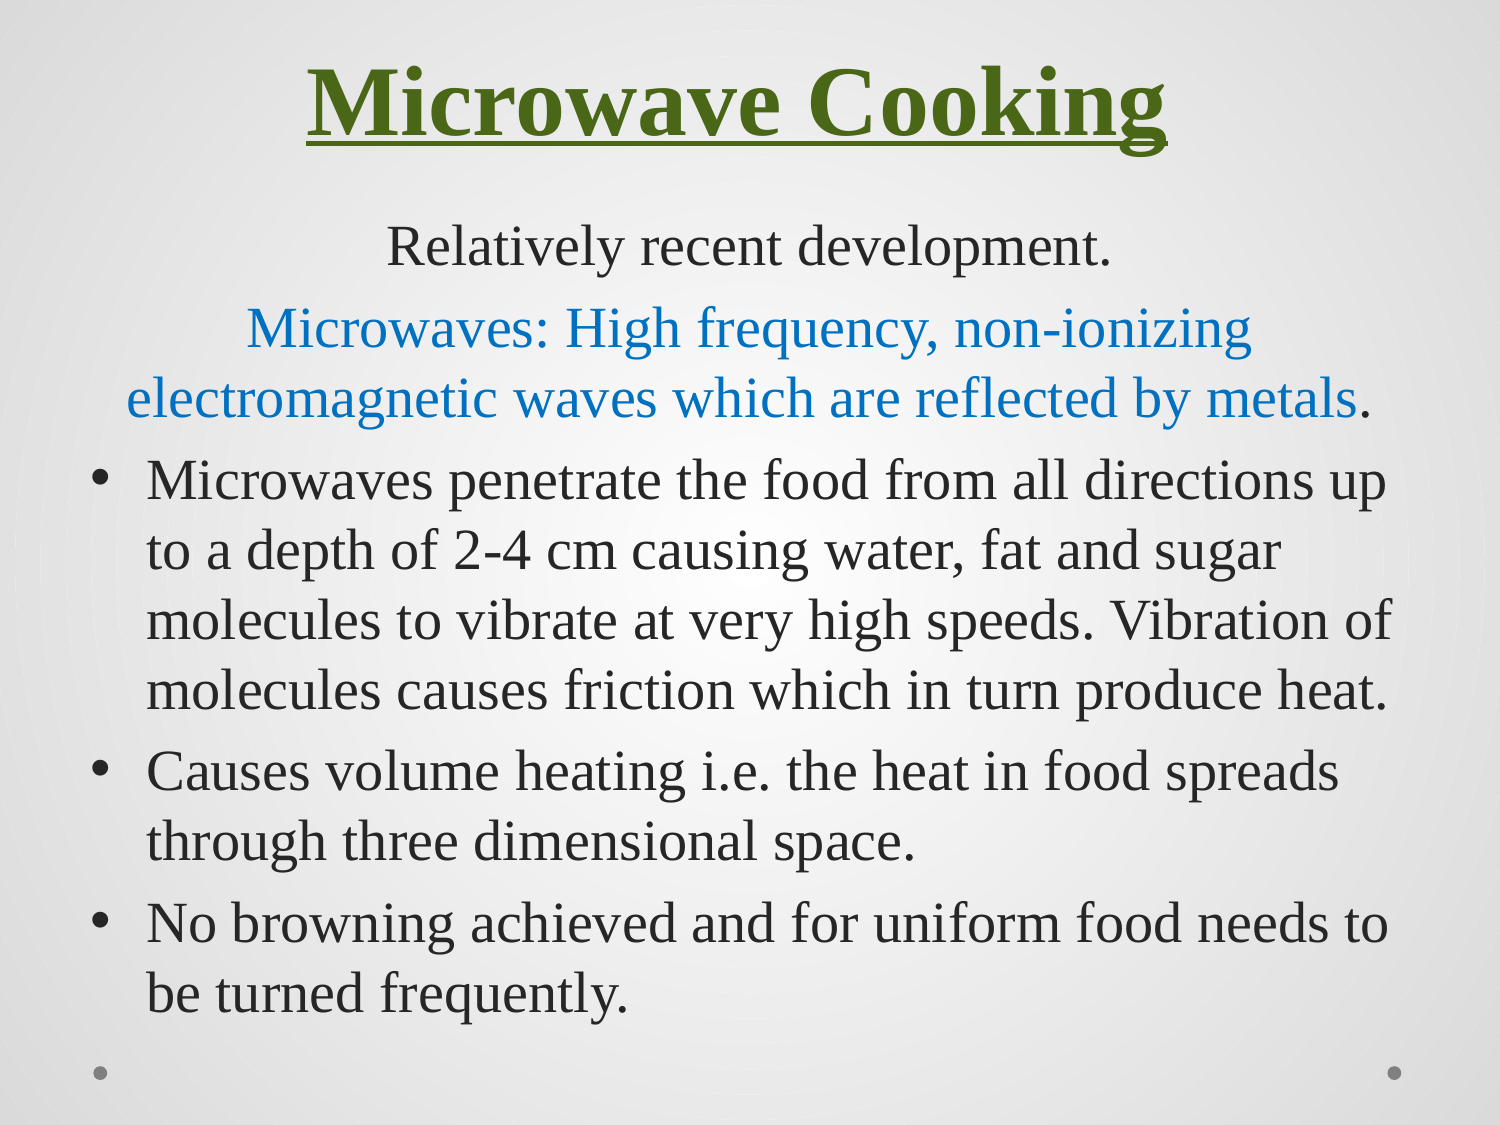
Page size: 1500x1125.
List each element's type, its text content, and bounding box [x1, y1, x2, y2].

title Microwave Cooking [62, 0, 1413, 163]
list Relatively recent development. Microwaves: High frequency, non-ionizing electromagnetic waves which are reflected by metals. Microwaves penetrate the food from all directions up to a depth of 2-4 cm causing water, fat and sugar molecules to vibrate at very high speeds. Vibration of molecules causes friction which in turn produce heat. Causes volume heating i.e. the heat in food spreads through three dimensional space. No browning achieved and for uniform food needs to be turned frequently. [75, 200, 1425, 993]
